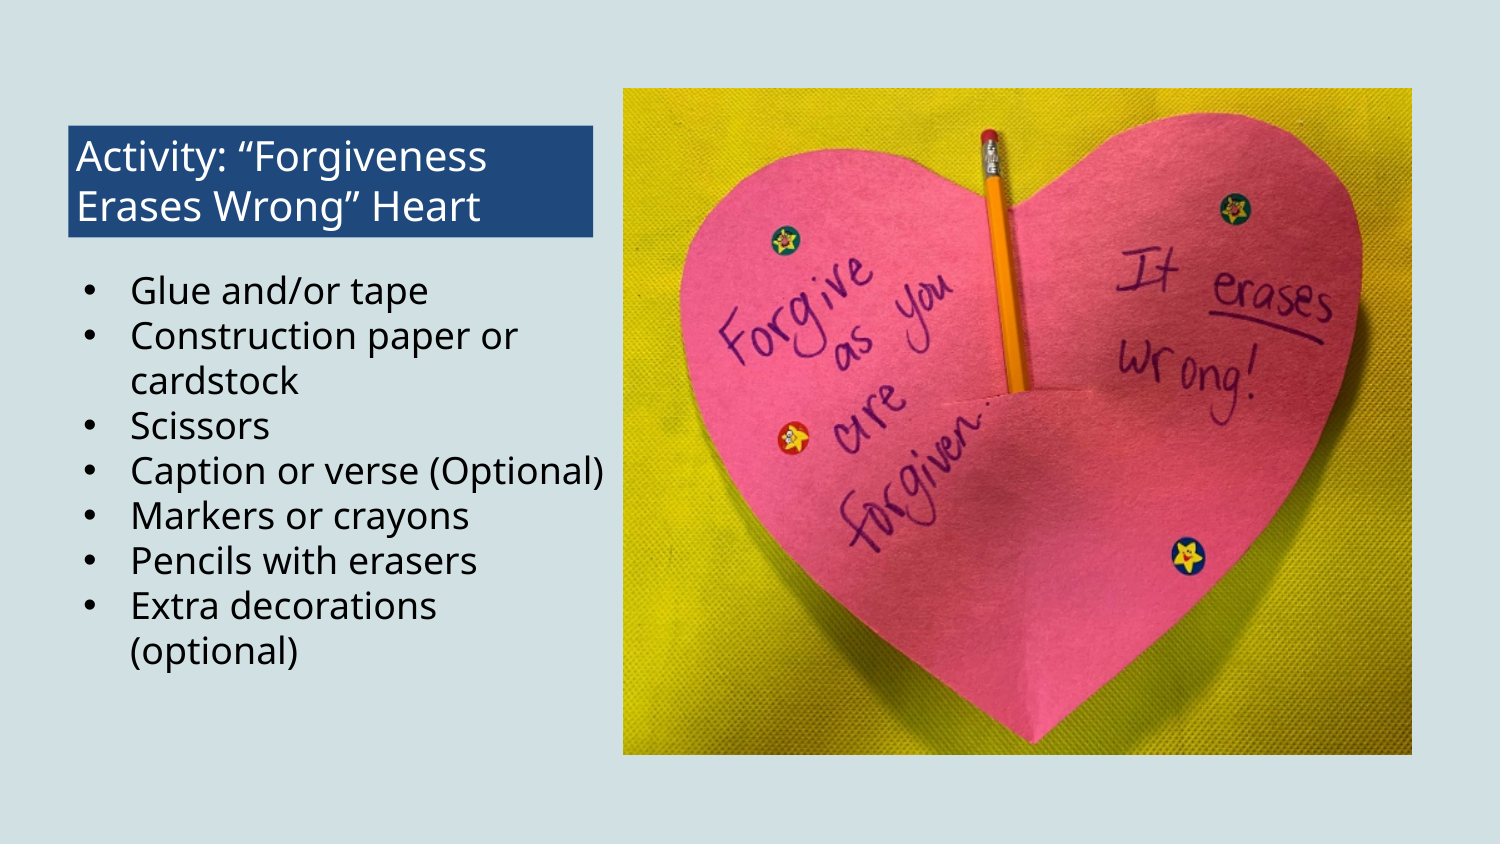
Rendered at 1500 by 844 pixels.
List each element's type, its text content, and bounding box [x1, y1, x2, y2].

text_box Glue and/or tape Construction paper or cardstock Scissors Caption or verse (Optional) Markers or crayons Pencils with erasers Extra decorations (optional) [68, 259, 617, 680]
picture [622, 88, 1413, 756]
text_box Activity: “Forgiveness Erases Wrong” Heart [68, 125, 594, 238]
